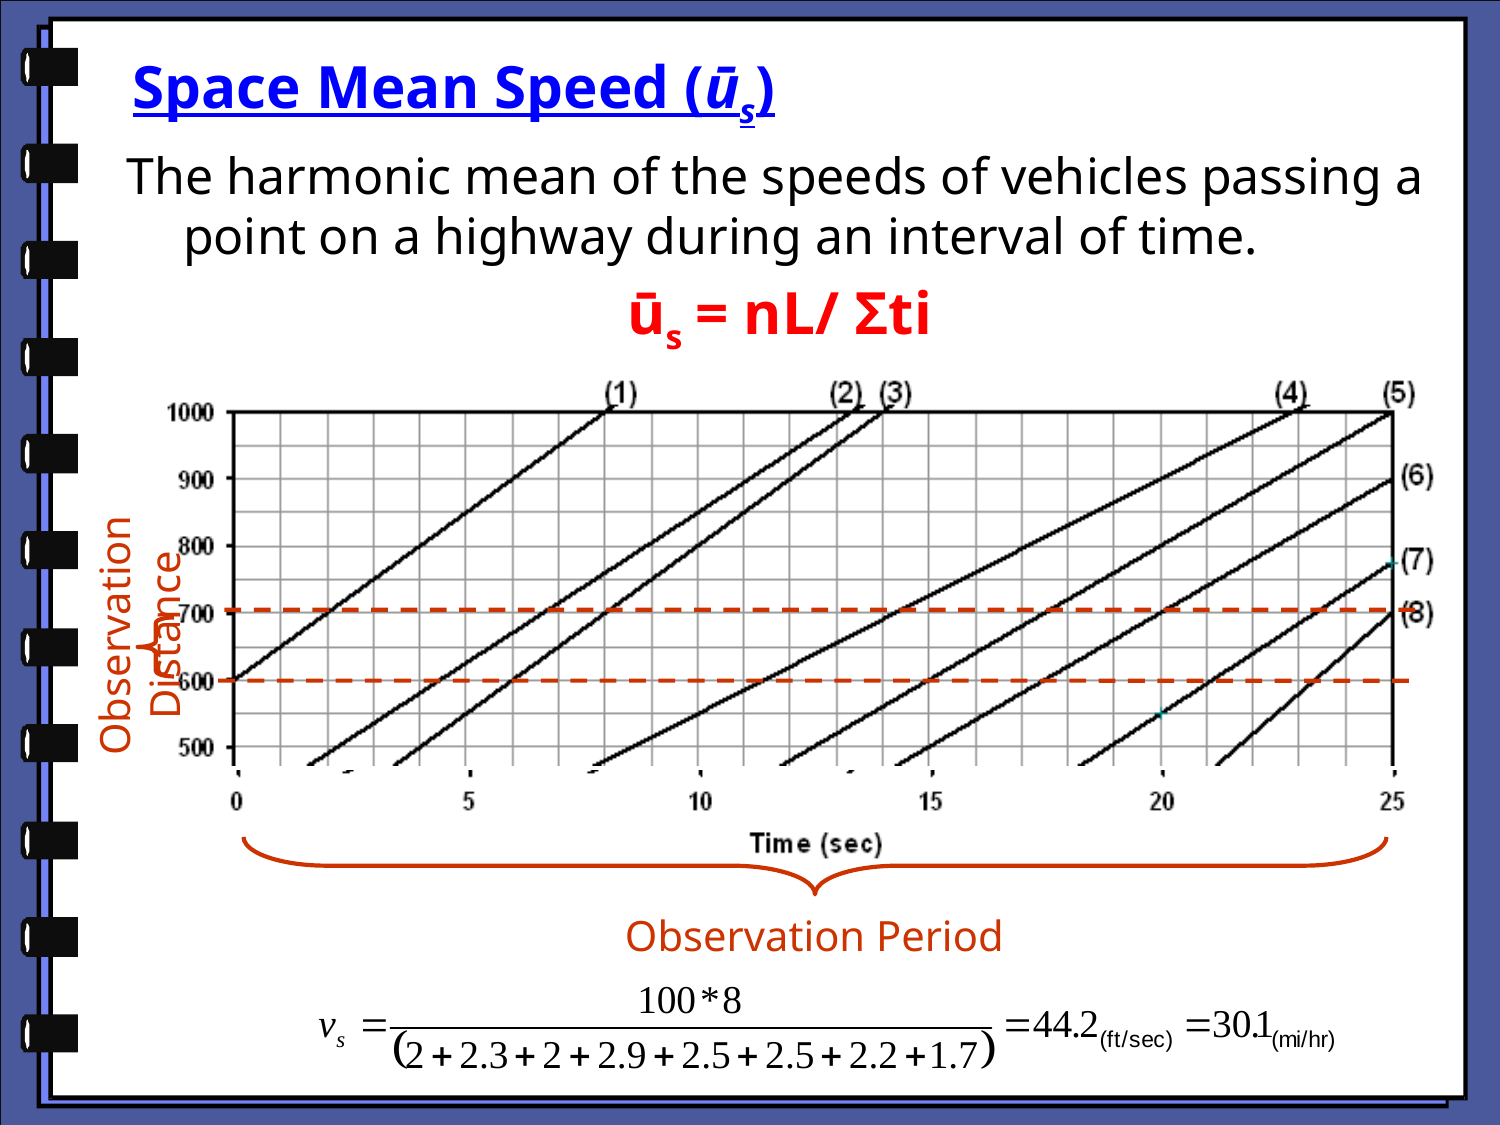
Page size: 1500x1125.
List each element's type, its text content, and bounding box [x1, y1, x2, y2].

text_box The harmonic mean of the speeds of vehicles passing a point on a highway during an interval of time. ūs = nL/ Ʃti [112, 137, 1447, 364]
text_box Observation Period [596, 909, 1033, 972]
text_box Observation Distance [88, 444, 160, 827]
text_box [793, 875, 837, 895]
picture [225, 770, 1430, 869]
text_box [312, 975, 1347, 1085]
text_box Space Mean Speed (ūs) [118, 42, 791, 137]
picture [159, 373, 1459, 766]
